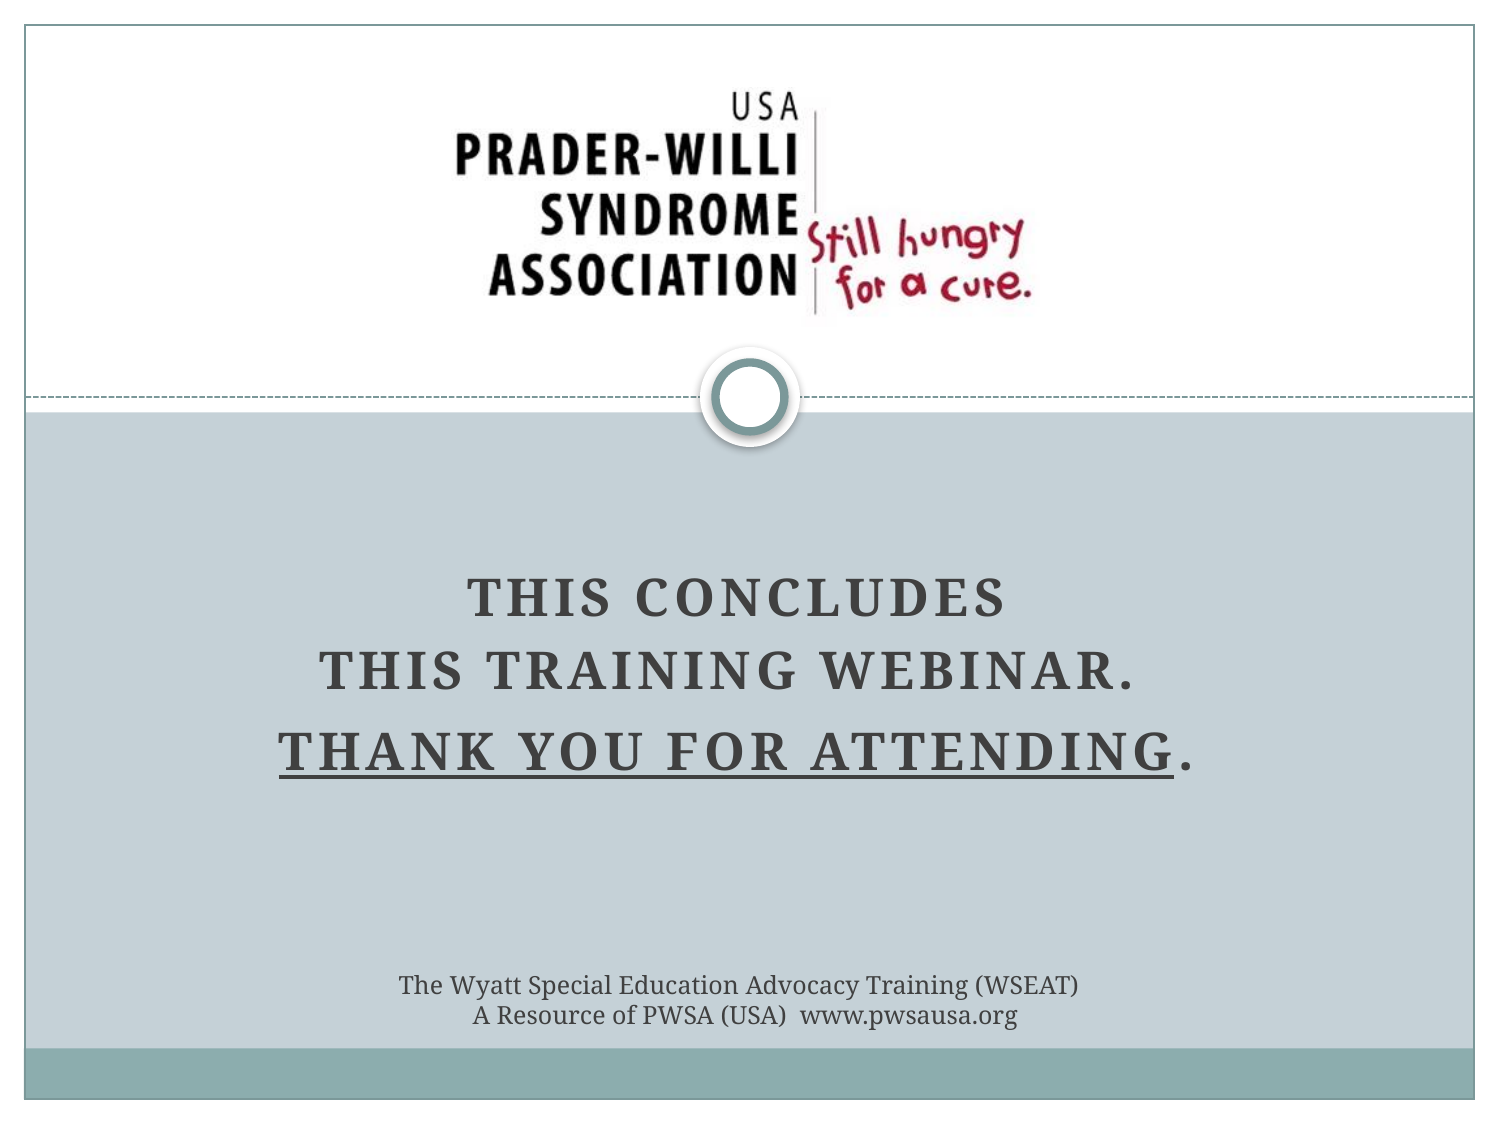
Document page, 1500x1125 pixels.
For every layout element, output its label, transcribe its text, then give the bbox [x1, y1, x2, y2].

footer The Wyatt Special Education Advocacy Training (WSEAT) A Resource of PWSA (USA) www.pwsausa.org [348, 961, 1143, 1022]
picture [451, 87, 1040, 328]
text_box This Concludes This Training Webinar. Thank You for Attending. [98, 557, 1393, 852]
